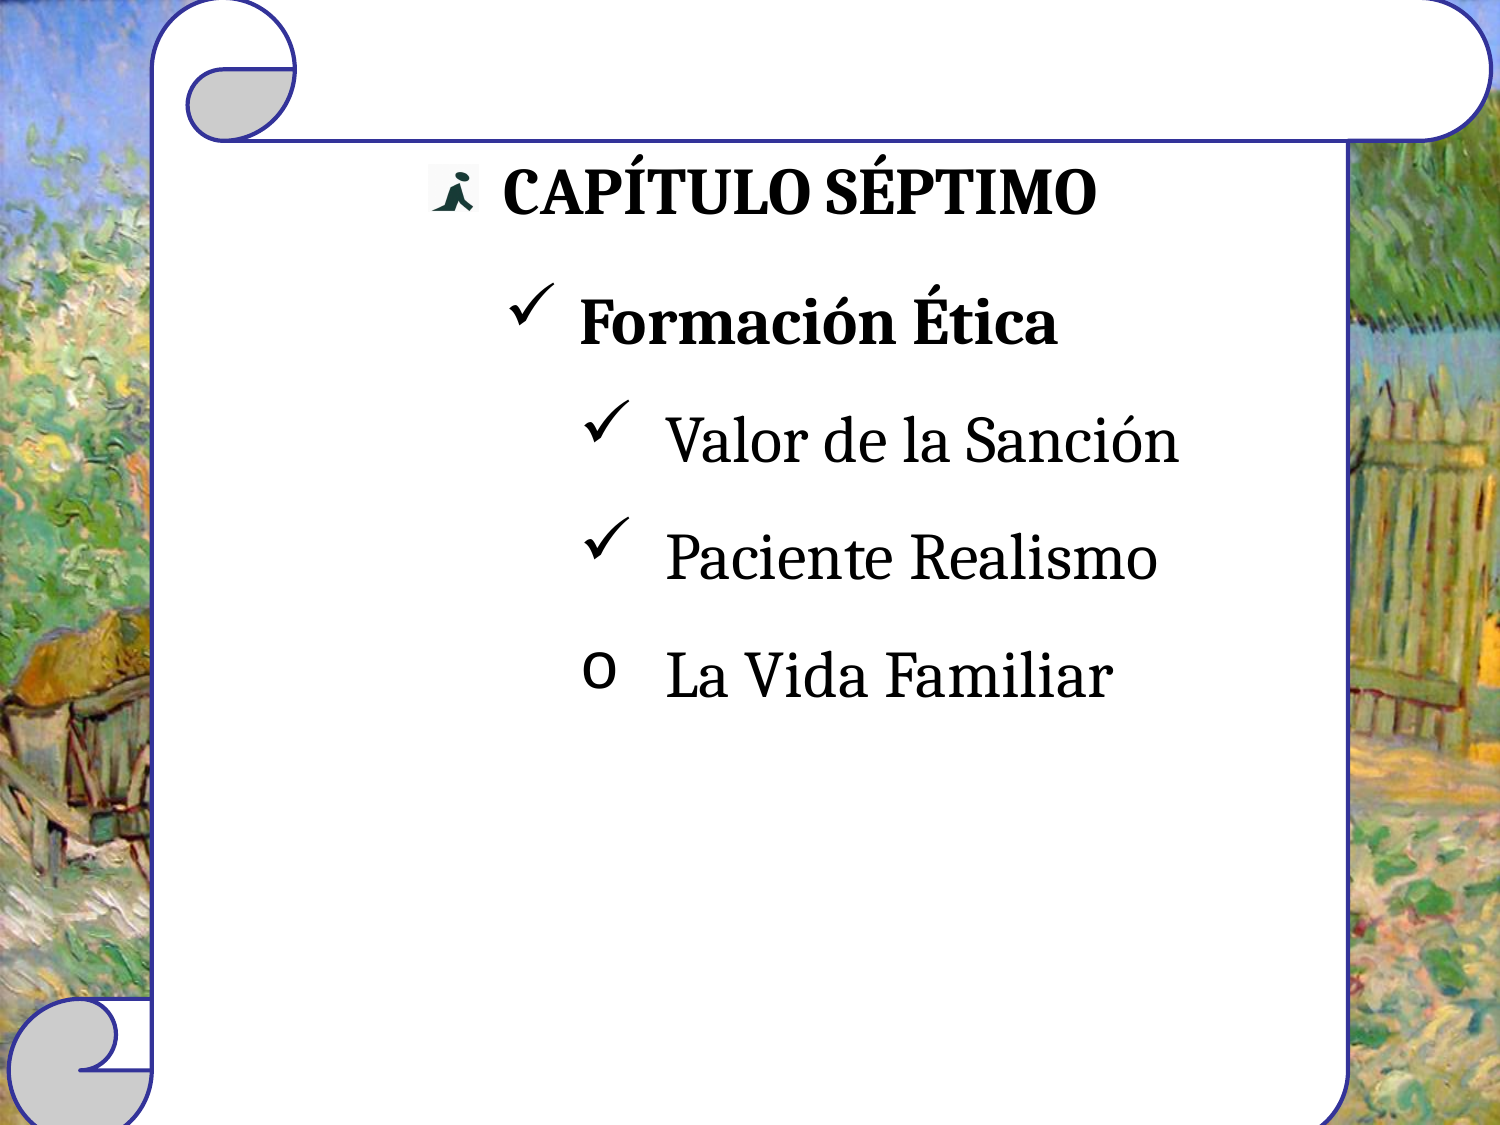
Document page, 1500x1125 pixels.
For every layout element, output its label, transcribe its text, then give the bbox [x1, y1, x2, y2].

picture [1327, 0, 1500, 1125]
picture [0, 0, 195, 1125]
text_box Capítulo Séptimo Formación Ética Valor de la Sanción Paciente Realismo La Vida Familiar [6, 0, 1494, 1125]
picture [428, 164, 479, 212]
